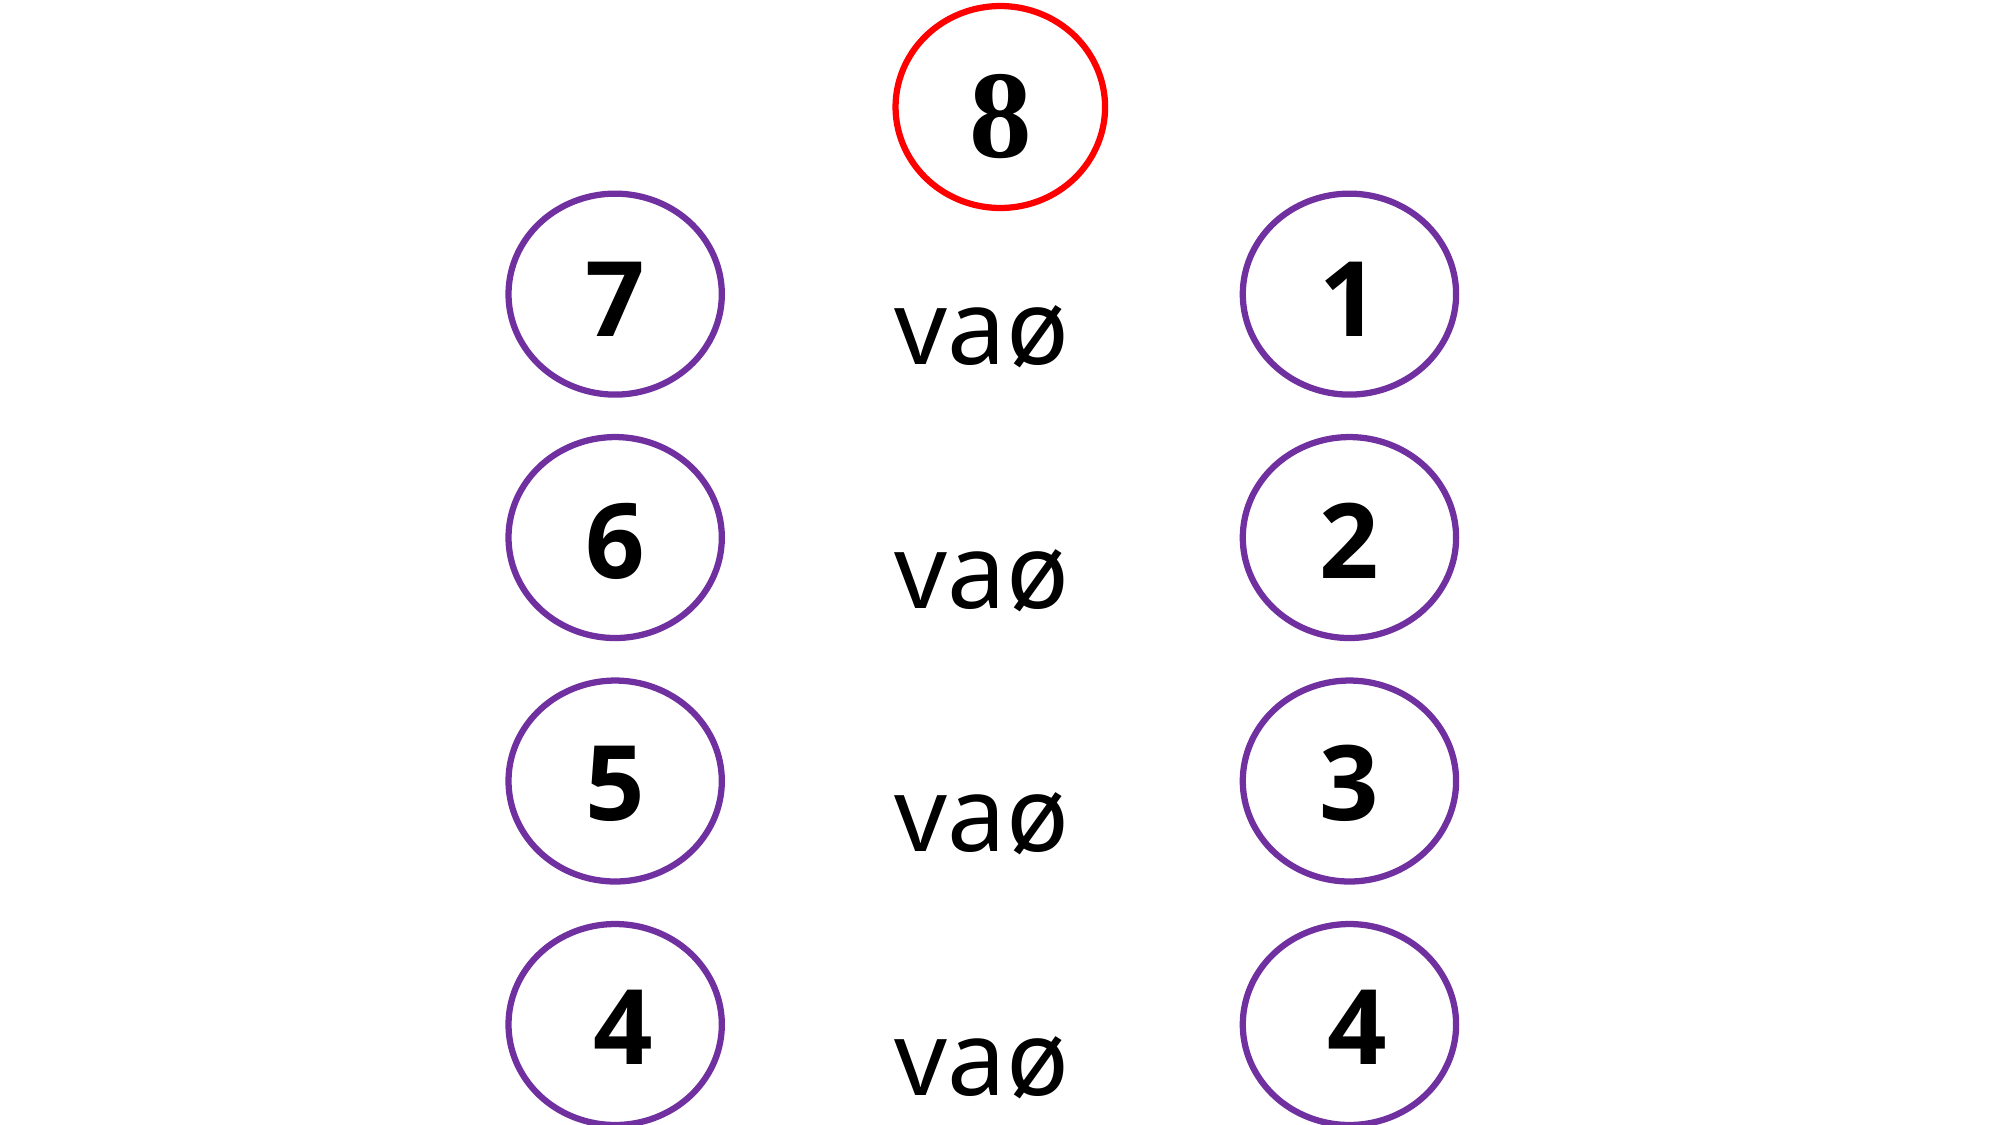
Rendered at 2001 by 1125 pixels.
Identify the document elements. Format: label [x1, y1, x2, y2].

text_box [508, 6, 1457, 1125]
